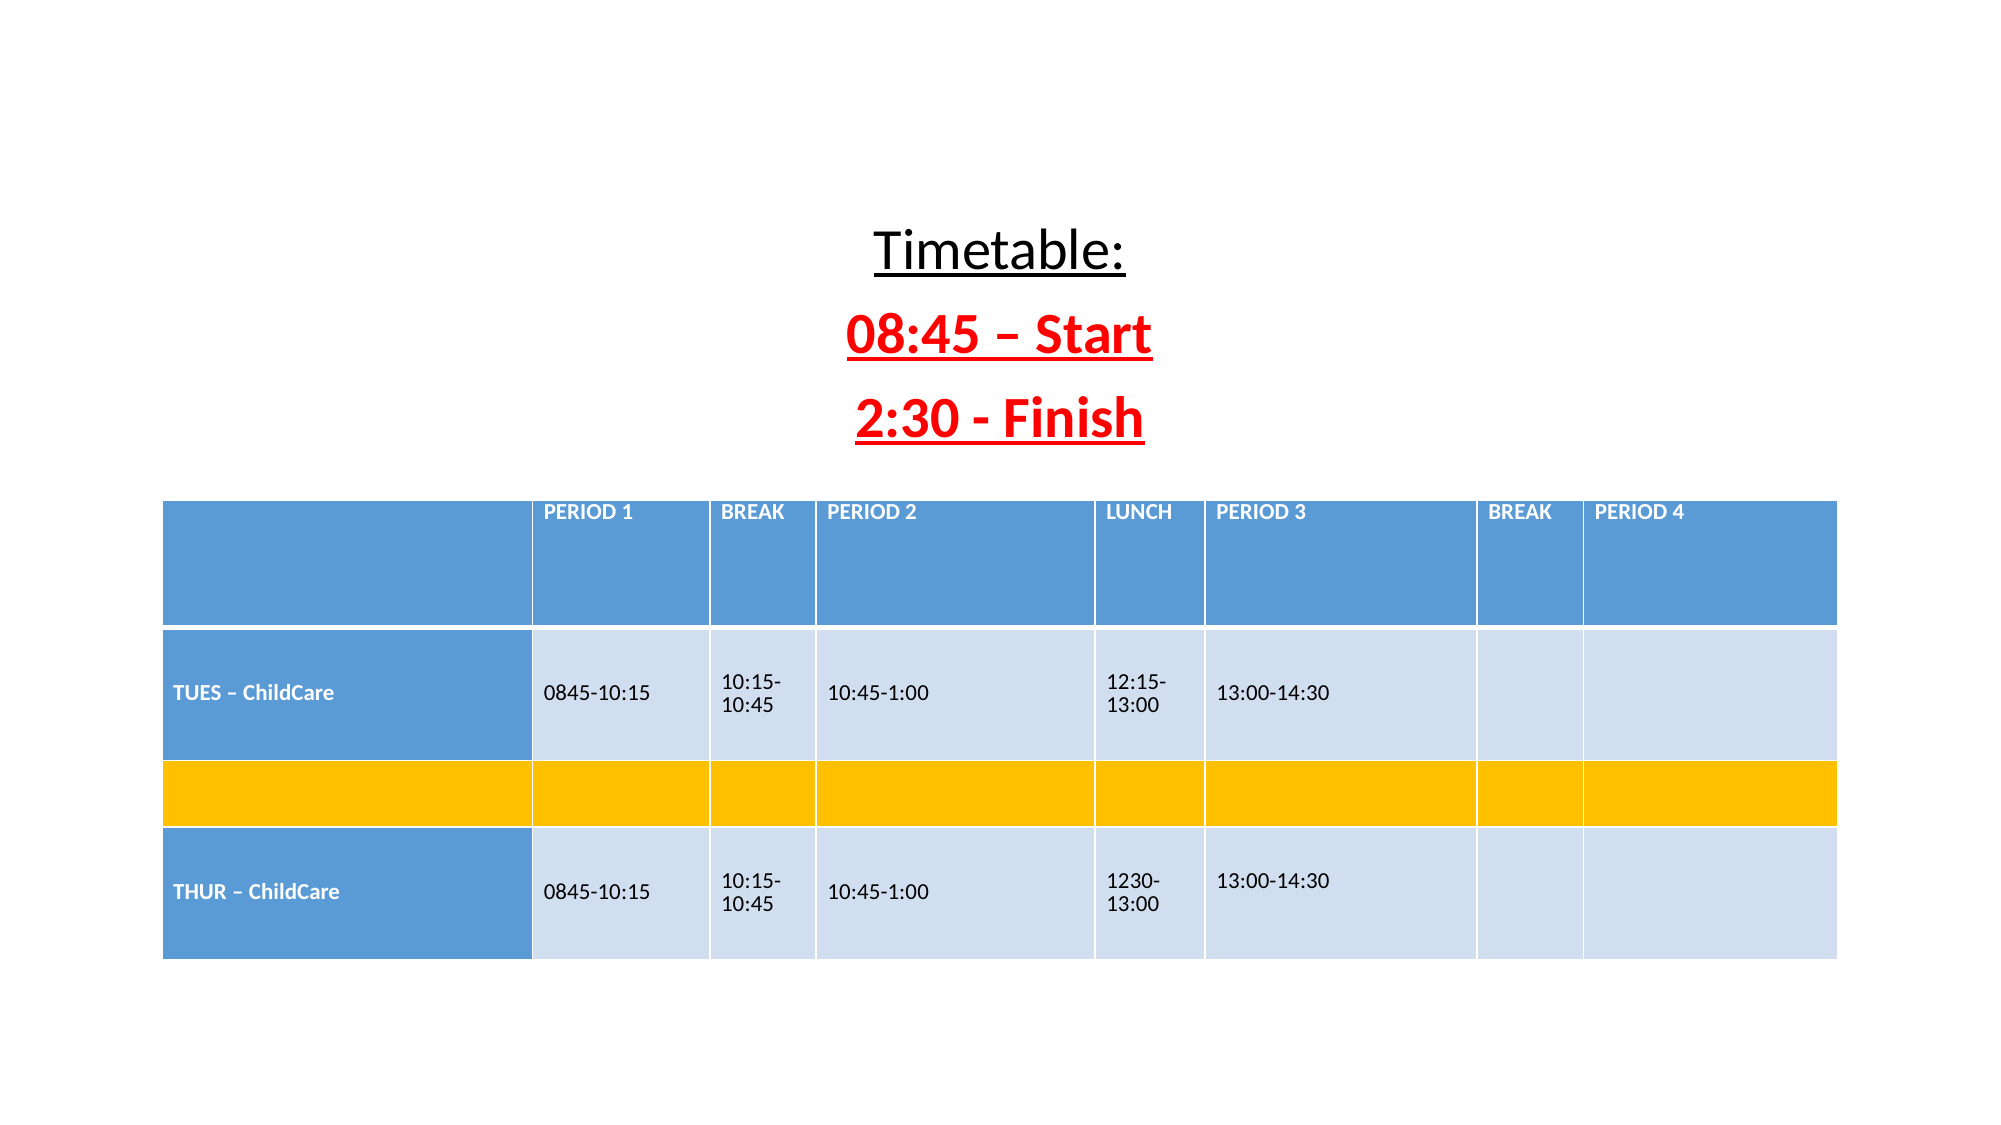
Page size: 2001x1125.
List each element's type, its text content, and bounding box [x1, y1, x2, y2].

table_cell 12:15-13:00 [1096, 630, 1204, 760]
table_cell 13:00-14:30 [1206, 630, 1476, 760]
table_cell [1478, 761, 1583, 826]
table_header PERIOD 3 [1206, 501, 1476, 625]
table_cell [533, 761, 709, 826]
table_cell [1096, 761, 1204, 826]
table_cell 10:15-10:45 [711, 630, 815, 760]
table_cell THUR – ChildCare [163, 828, 532, 959]
table_cell 0845-10:15 [533, 630, 709, 760]
table_header LUNCH [1096, 501, 1204, 625]
table_cell [1478, 828, 1583, 959]
list Timetable: 08:45 – Start 2:30 - Finish [137, 211, 1863, 1014]
table_cell [711, 761, 815, 826]
table_header PERIOD 2 [817, 501, 1094, 625]
table_header PERIOD 4 [1584, 501, 1837, 625]
table_cell 10:45-1:00 [817, 630, 1094, 760]
table_cell TUES – ChildCare [163, 630, 532, 760]
table_cell [817, 761, 1094, 826]
table_cell [1206, 761, 1476, 826]
table_cell 10:45-1:00 [817, 828, 1094, 959]
table_cell 0845-10:15 [533, 828, 709, 959]
table_cell [1584, 828, 1837, 959]
table_header [163, 501, 532, 625]
table_cell 10:15-10:45 [711, 828, 815, 959]
table_header BREAK [711, 501, 815, 625]
table_header PERIOD 1 [533, 501, 709, 625]
table_cell [1584, 761, 1837, 826]
table_header BREAK [1478, 501, 1583, 625]
table_cell [1584, 630, 1837, 760]
table_cell [163, 761, 532, 826]
table_cell [1478, 630, 1583, 760]
table_cell 1230-13:00 [1096, 828, 1204, 959]
table_cell 13:00-14:30 [1206, 828, 1476, 959]
